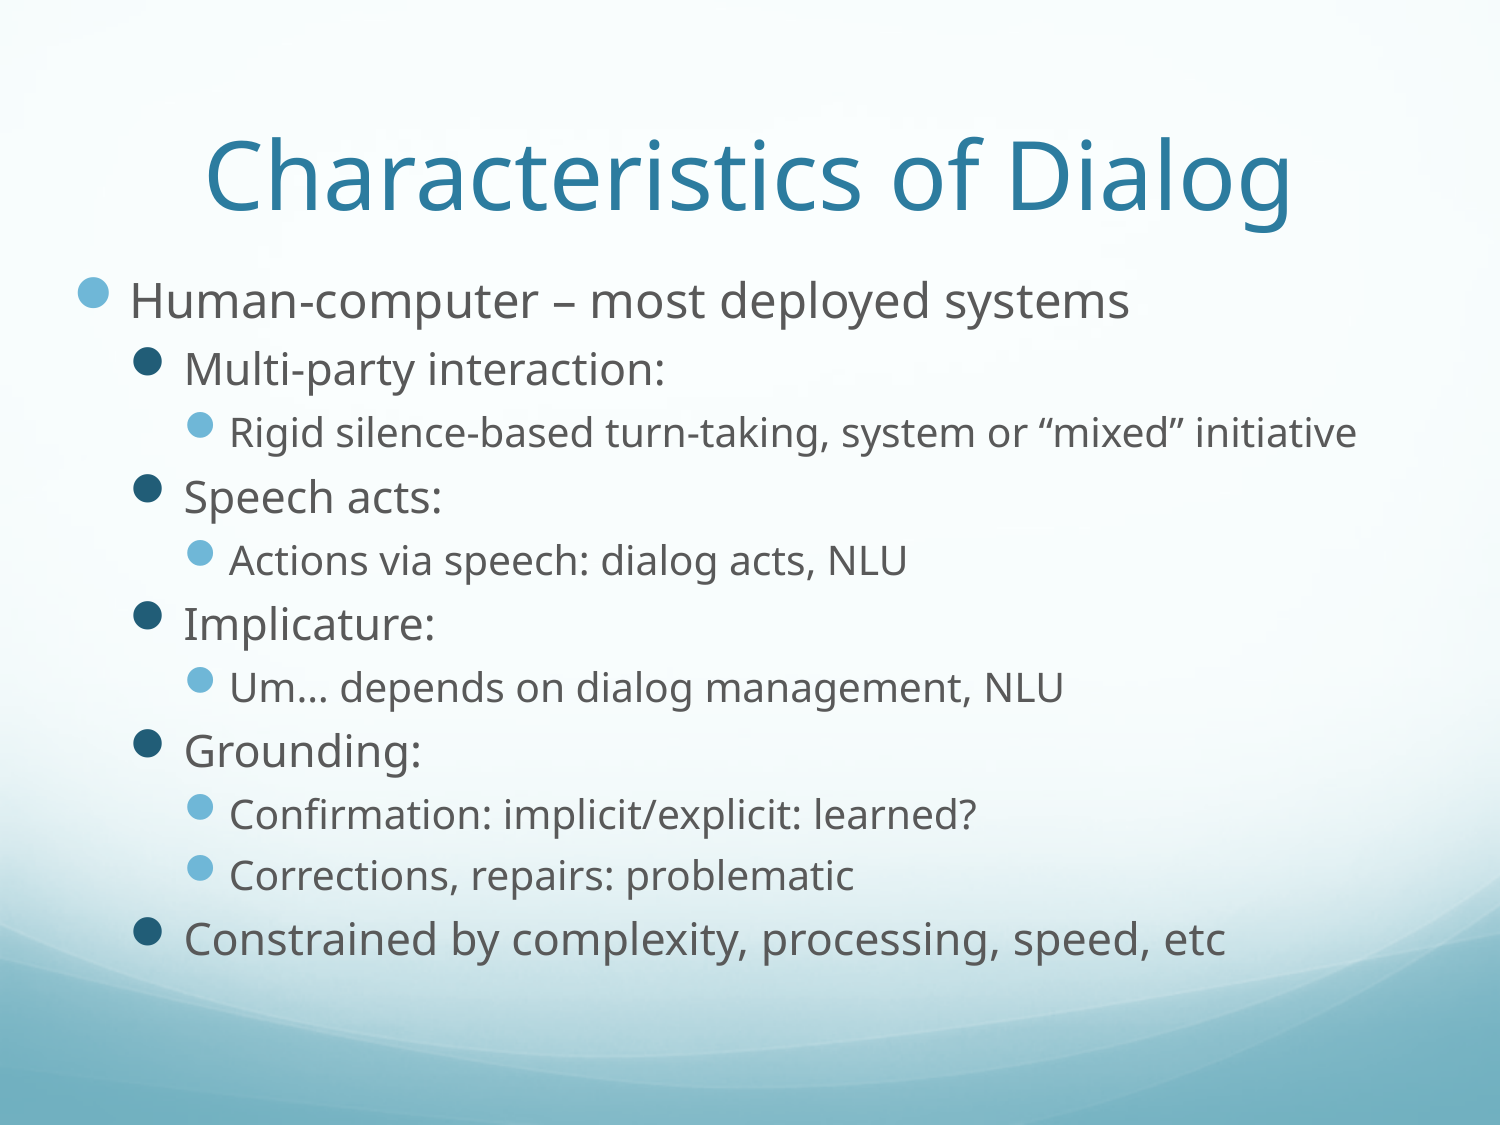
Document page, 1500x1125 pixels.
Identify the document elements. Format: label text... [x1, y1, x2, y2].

title Characteristics of Dialog [90, 17, 1410, 237]
list Human-computer – most deployed systems Multi-party interaction: Rigid silence-based turn-taking, system or “mixed” initiative Speech acts: Actions via speech: dialog acts, NLU Implicature: Um… depends on dialog management, NLU Grounding: Confirmation: implicit/explicit: learned? Corrections, repairs: problematic Constrained by complexity, processing, speed, etc [58, 262, 1450, 975]
